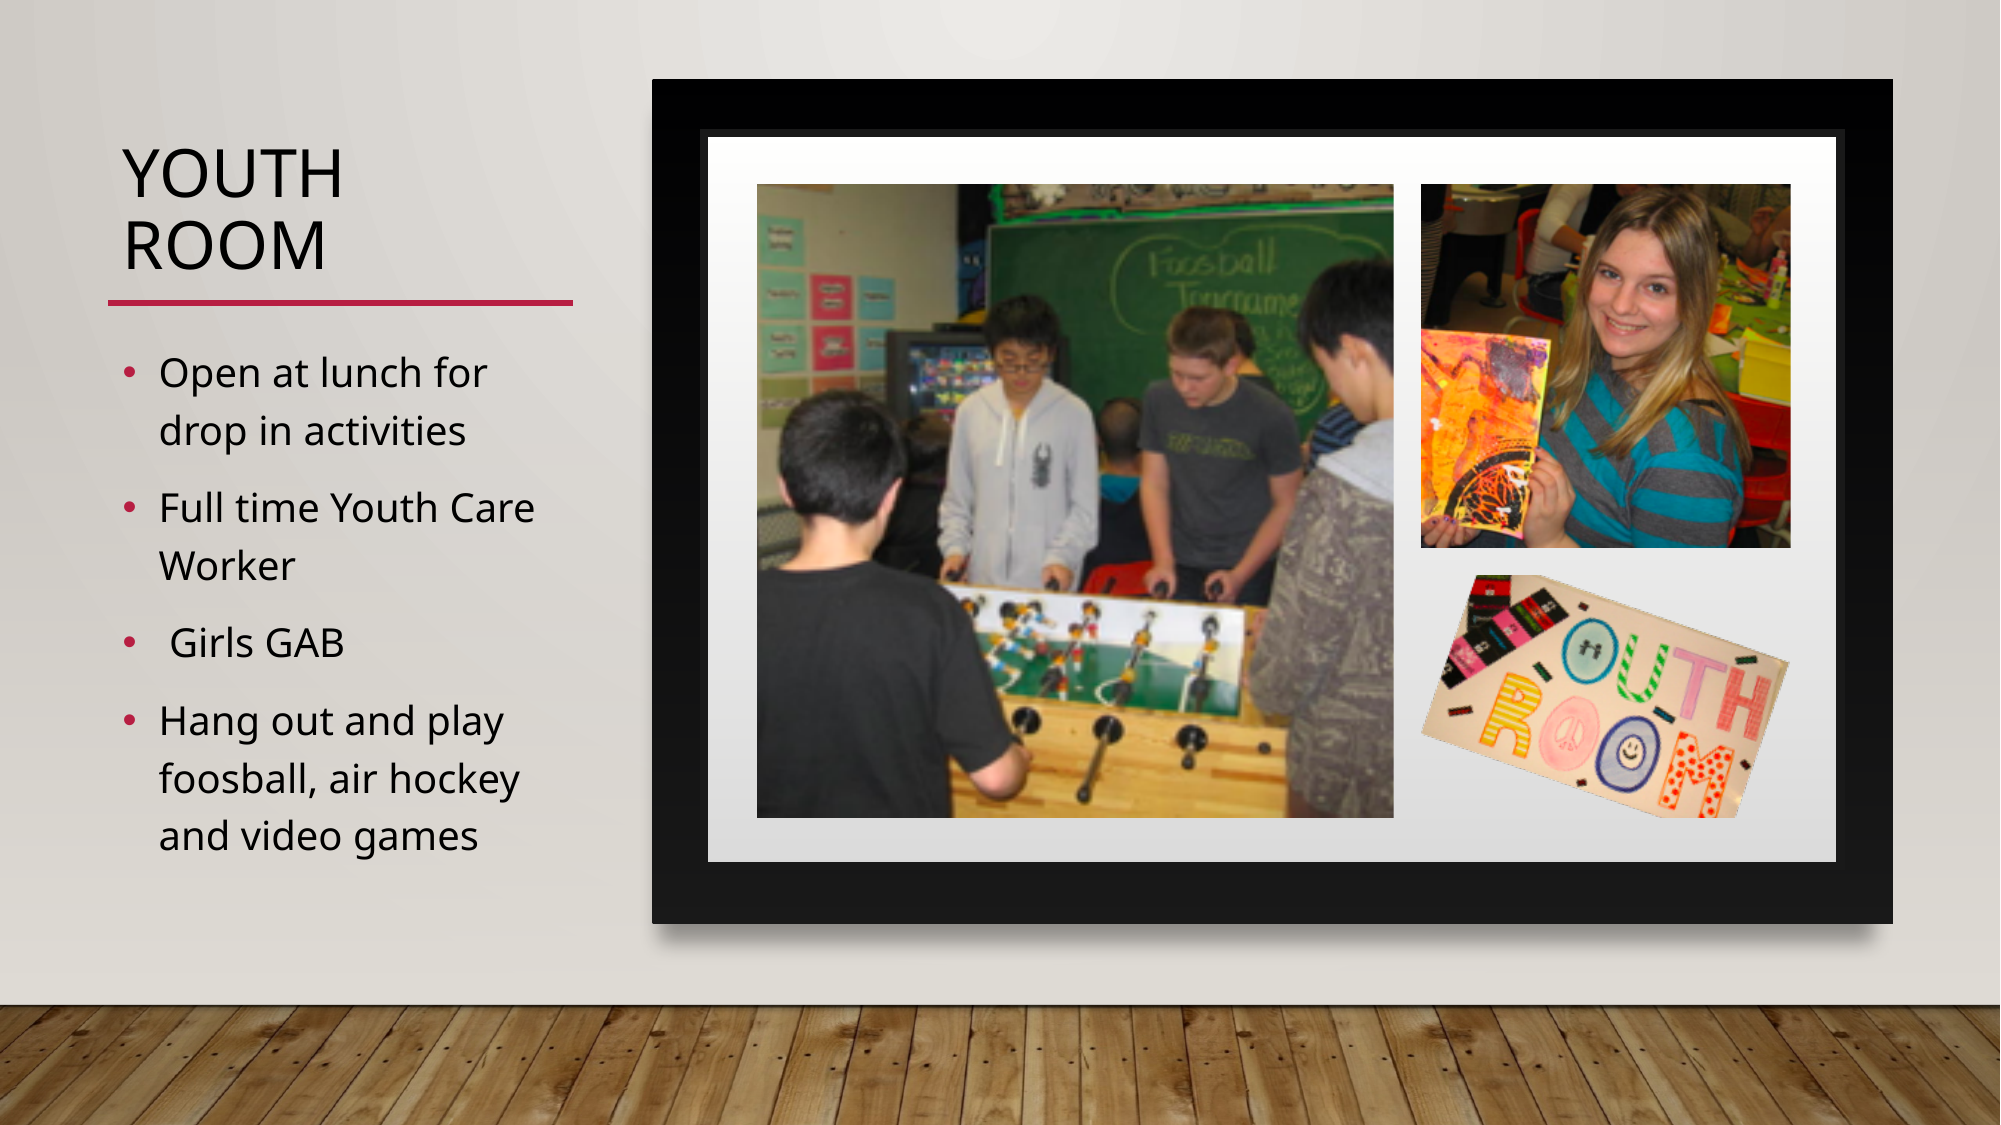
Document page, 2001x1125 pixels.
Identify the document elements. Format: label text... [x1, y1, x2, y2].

picture [756, 183, 1394, 818]
text_box [0, 330, 2000, 1004]
title Youth Room [107, 131, 573, 302]
picture [1420, 574, 1791, 818]
picture [1420, 184, 1791, 549]
text_box [0, 0, 2000, 330]
picture [0, 1006, 2000, 1125]
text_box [652, 78, 1894, 924]
list Open at lunch for drop in activities Full time Youth Care Worker Girls GAB Hang out and play foosball, air hockey and video games [107, 330, 572, 870]
